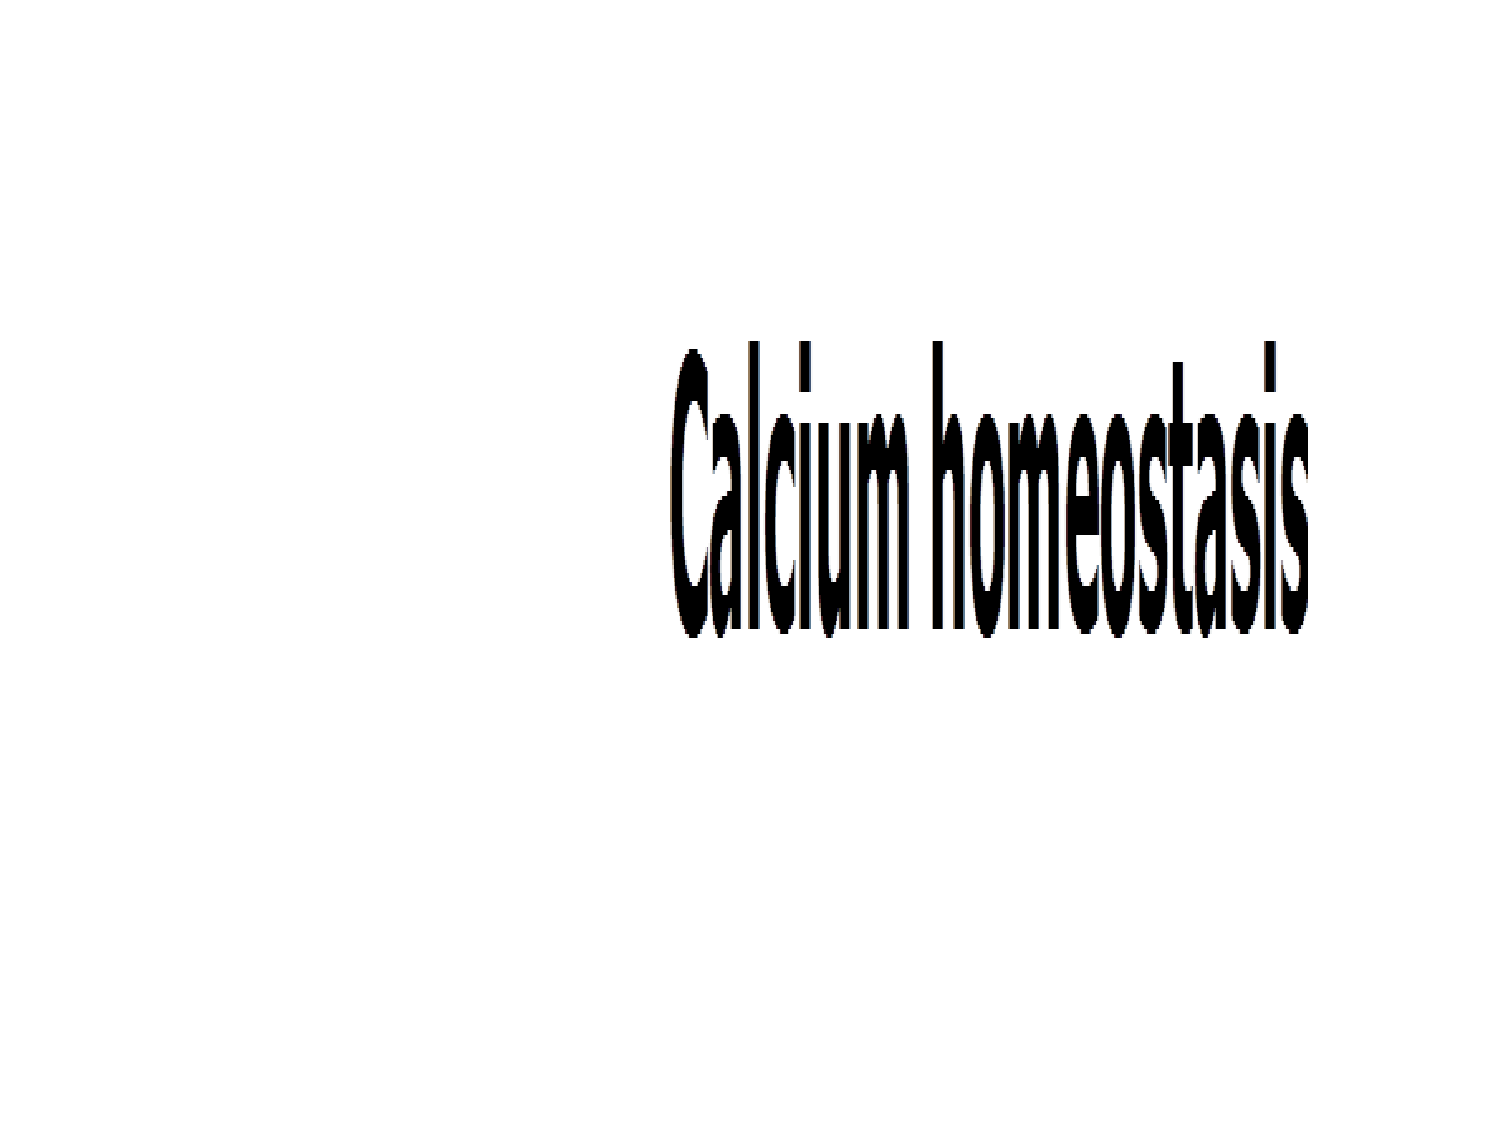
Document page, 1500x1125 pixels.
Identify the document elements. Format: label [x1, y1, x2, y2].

list [0, 255, 1309, 717]
